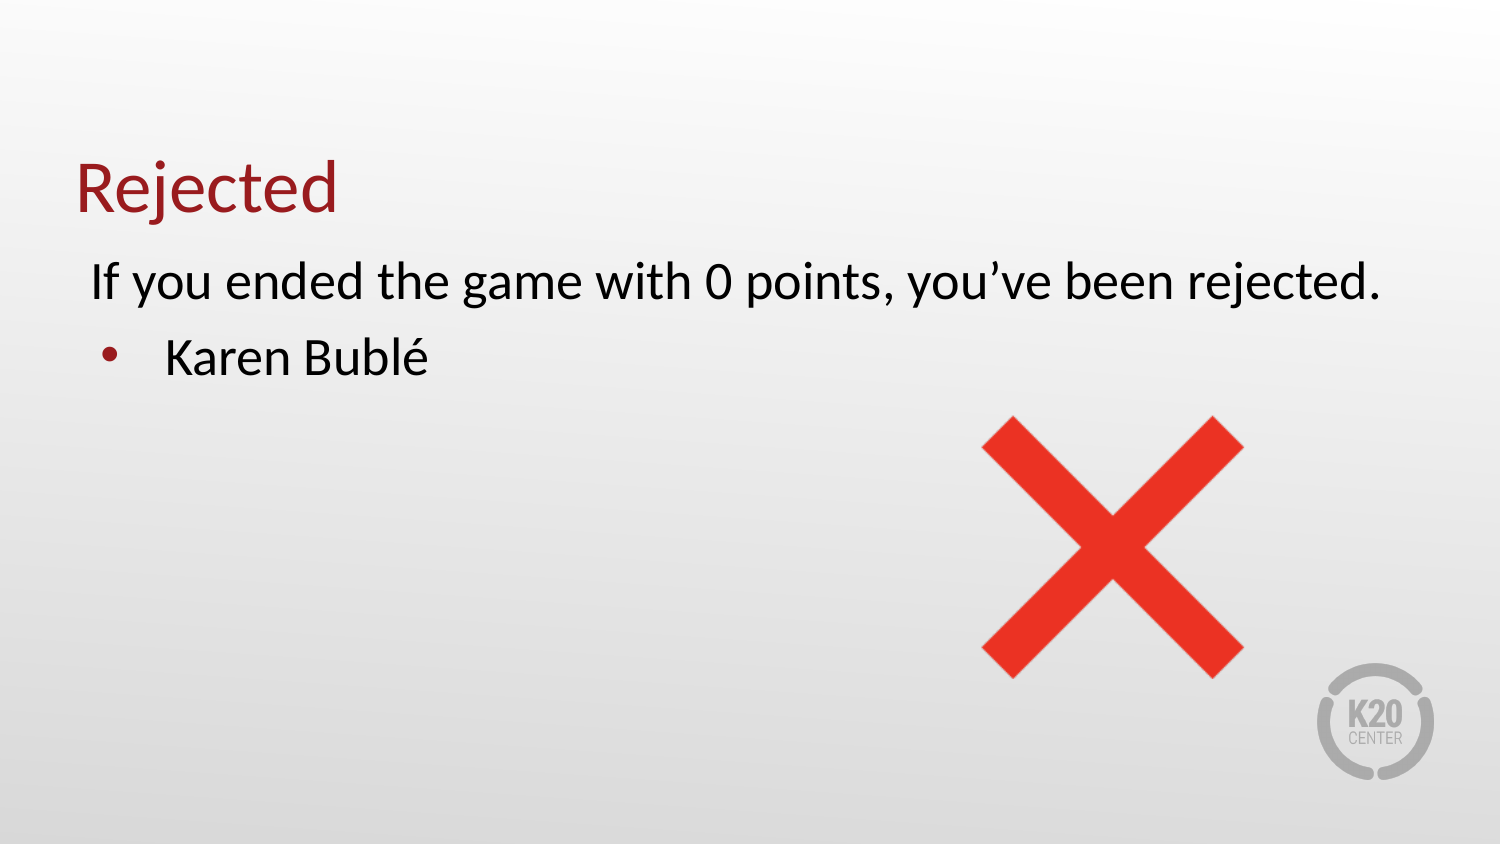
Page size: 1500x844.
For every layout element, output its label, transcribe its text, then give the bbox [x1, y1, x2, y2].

list If you ended the game with 0 points, you’ve been rejected. Karen Bublé [75, 238, 1425, 779]
picture [935, 369, 1292, 726]
picture [1300, 646, 1451, 797]
title Rejected [75, 86, 1425, 228]
